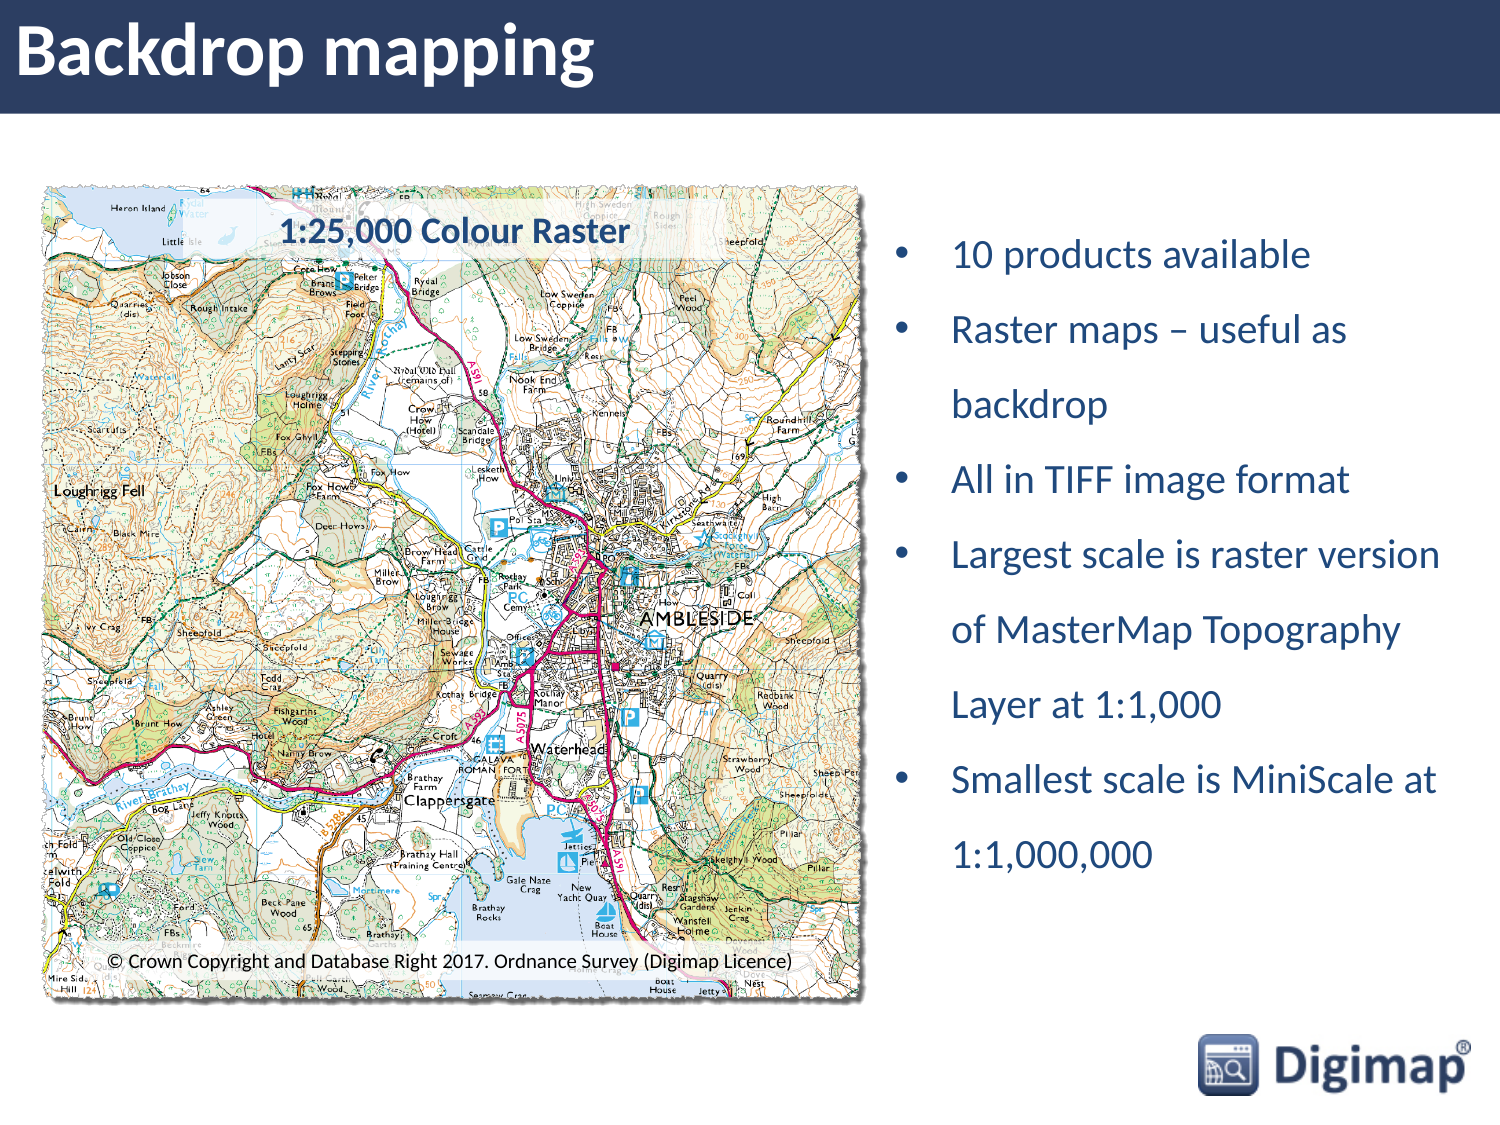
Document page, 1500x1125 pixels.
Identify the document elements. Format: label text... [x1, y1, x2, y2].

picture [41, 184, 869, 1007]
title Backdrop mapping [0, 0, 1500, 114]
text_box 10 products available Raster maps – useful as backdrop All in TIFF image format Largest scale is raster version of MasterMap Topography Layer at 1:1,000 Smallest scale is MiniScale at 1:1,000,000 [879, 194, 1481, 885]
picture [1198, 1034, 1471, 1096]
